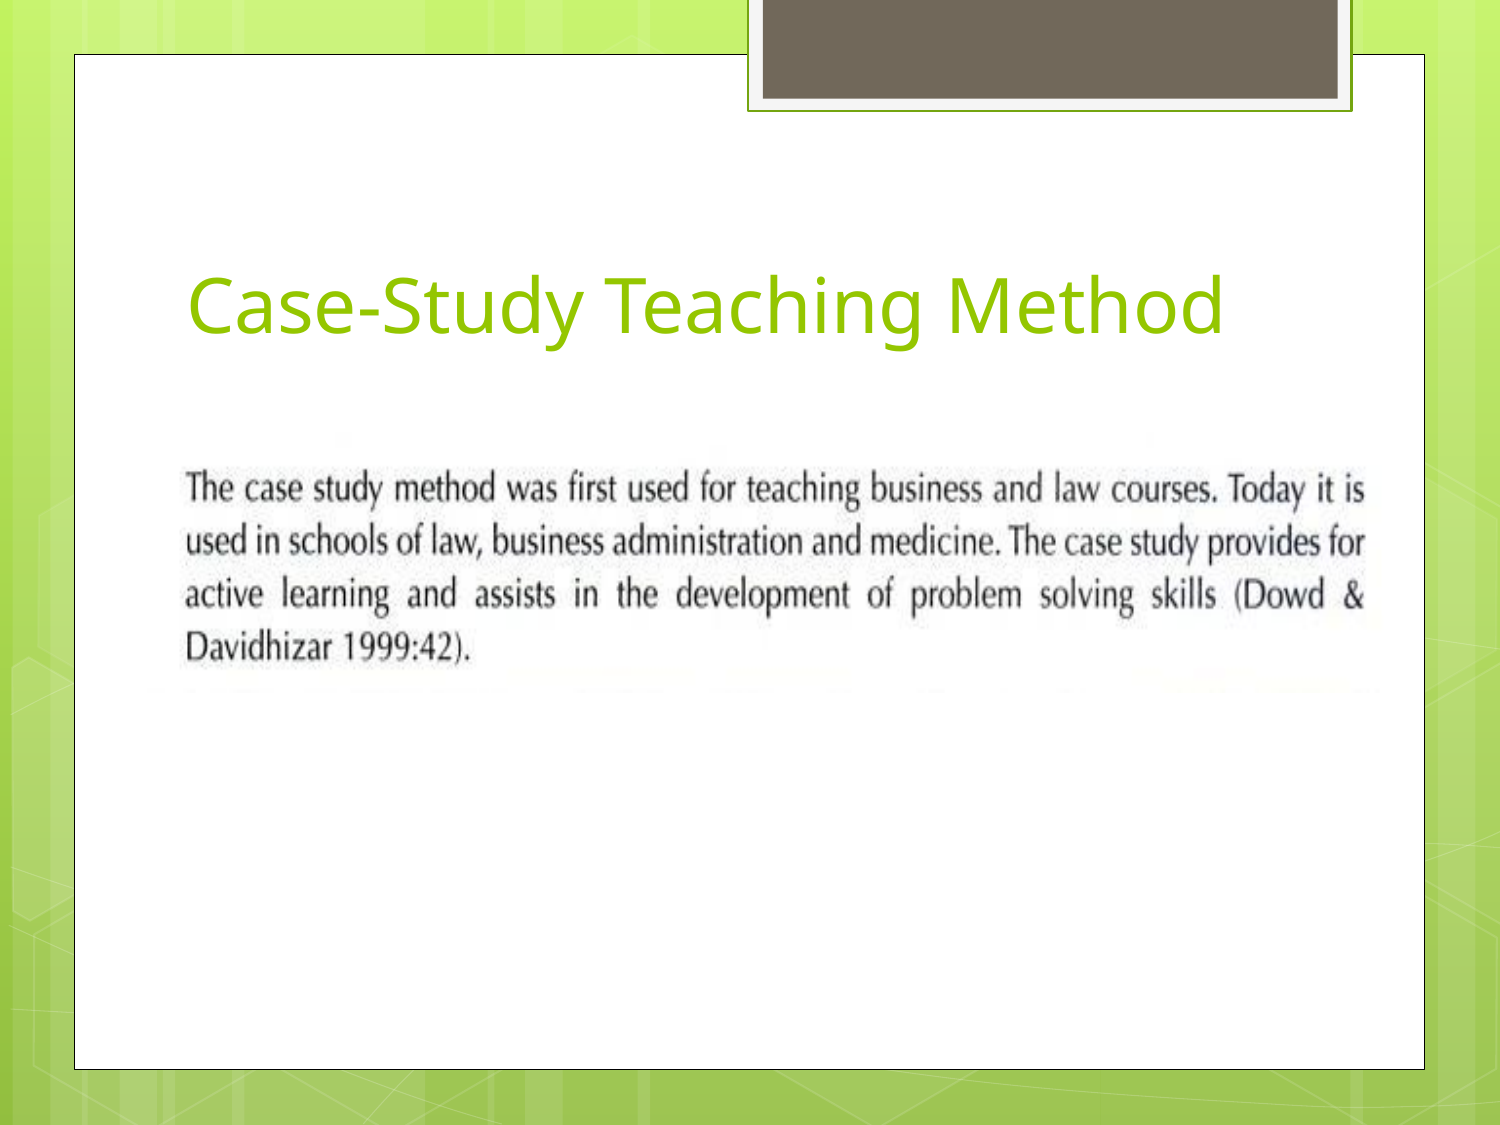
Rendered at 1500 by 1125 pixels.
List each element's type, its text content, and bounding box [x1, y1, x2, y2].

title Case-Study Teaching Method [171, 168, 1324, 356]
picture [147, 432, 1408, 693]
